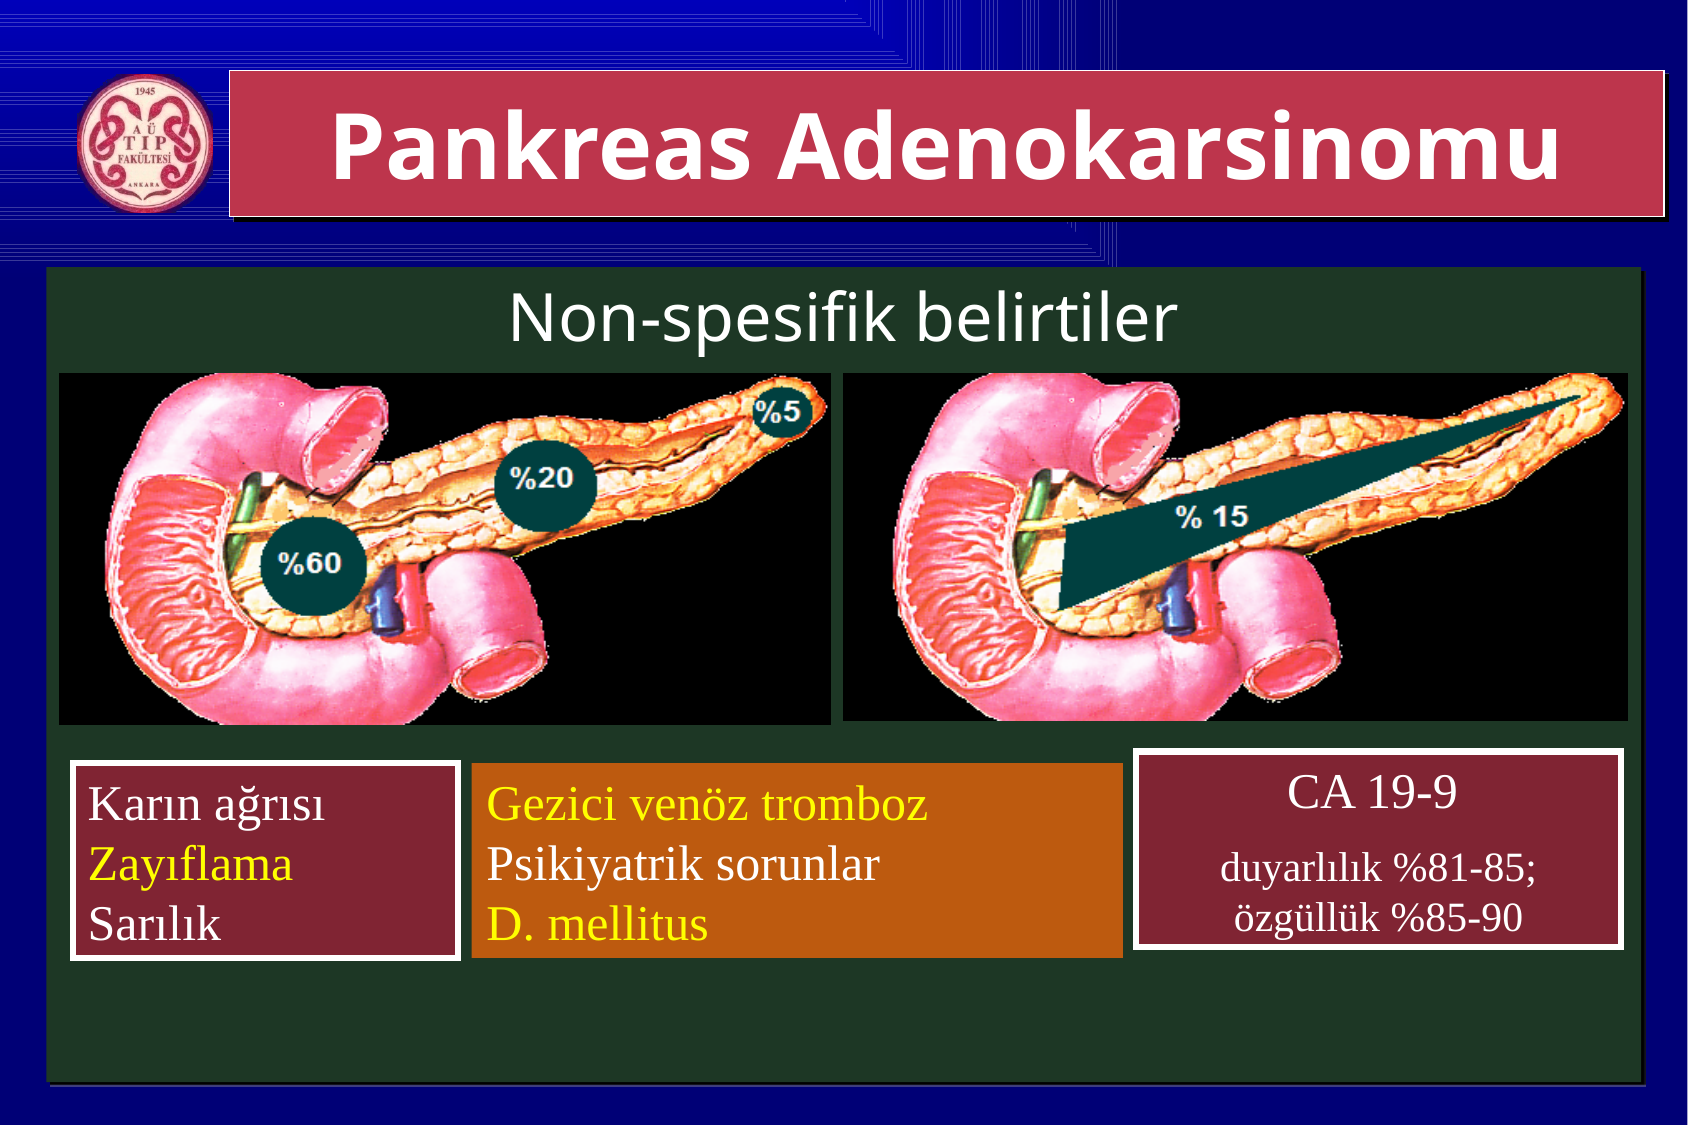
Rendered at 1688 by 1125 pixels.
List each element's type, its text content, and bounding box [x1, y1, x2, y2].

text_box Gezici venöz tromboz Psikiyatrik sorunlar D. mellitus [471, 763, 1123, 958]
text_box Karın ağrısı Zayıflama Sarılık [72, 763, 458, 958]
title Pankreas Adenokarsinomu [229, 70, 1665, 217]
text_box CA 19-9 duyarlılık %81-85; özgüllük %85-90 [1136, 751, 1622, 948]
picture [59, 373, 831, 725]
picture [843, 373, 1629, 721]
picture [77, 74, 213, 213]
list Non-spesifik belirtiler [46, 266, 1642, 1083]
